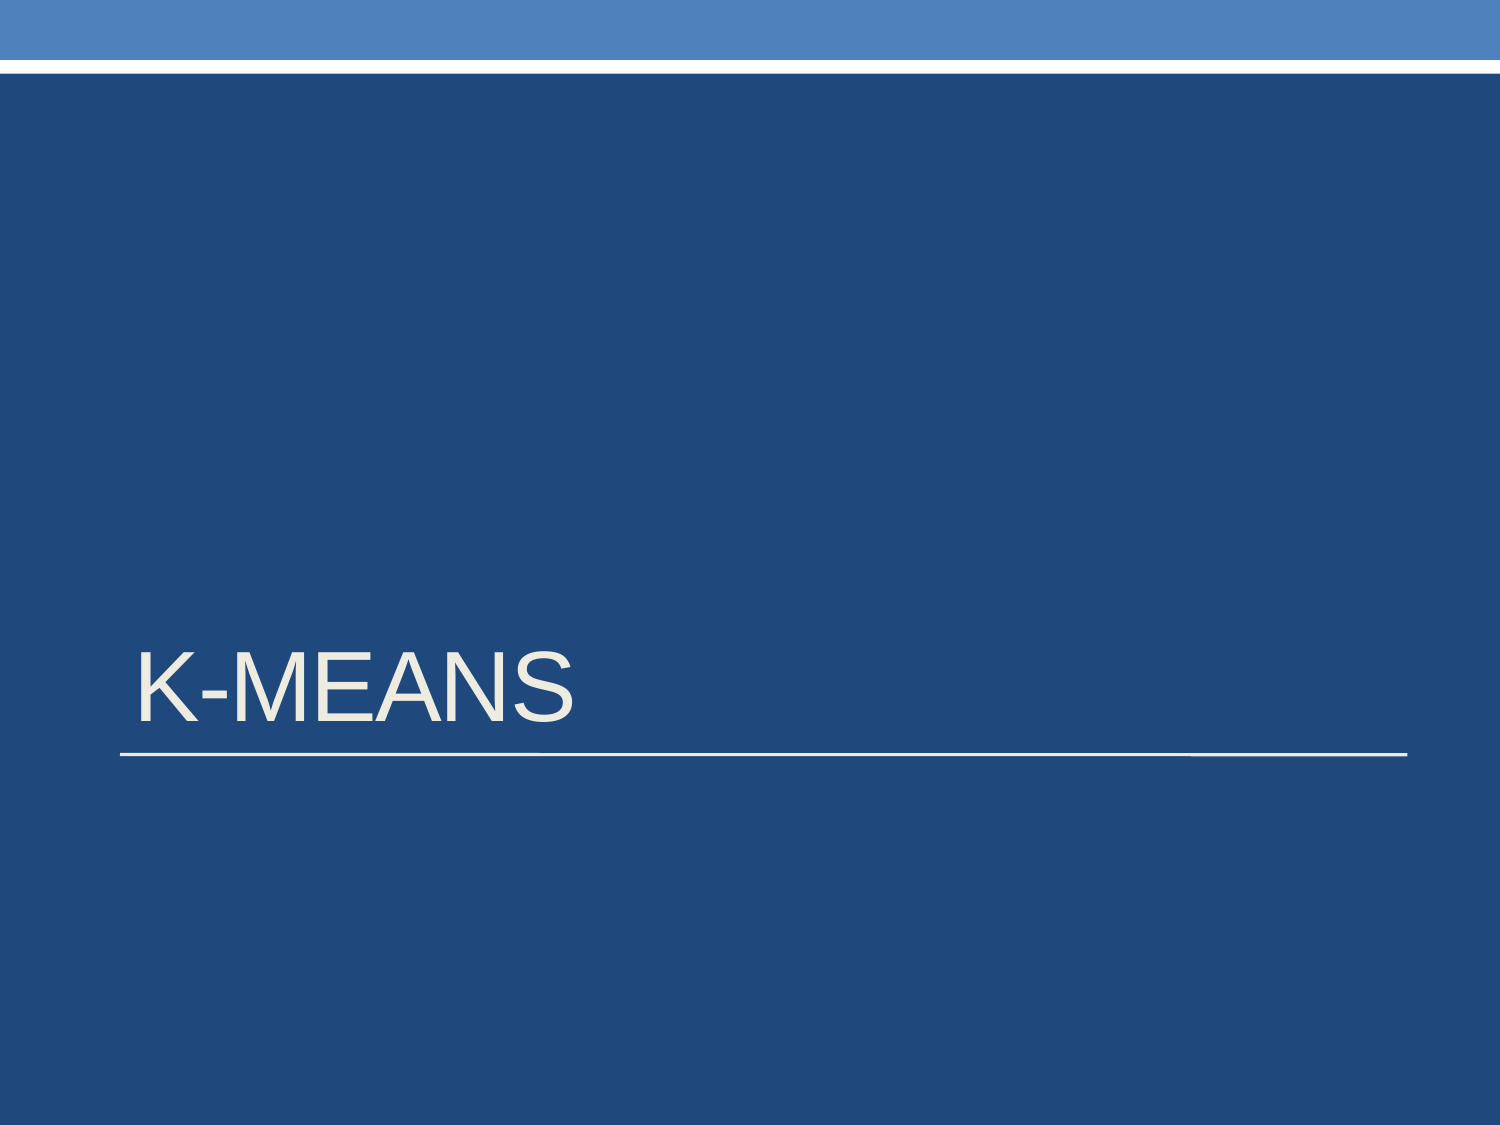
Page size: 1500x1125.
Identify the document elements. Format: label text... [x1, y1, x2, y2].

title K-means [118, 387, 1394, 749]
